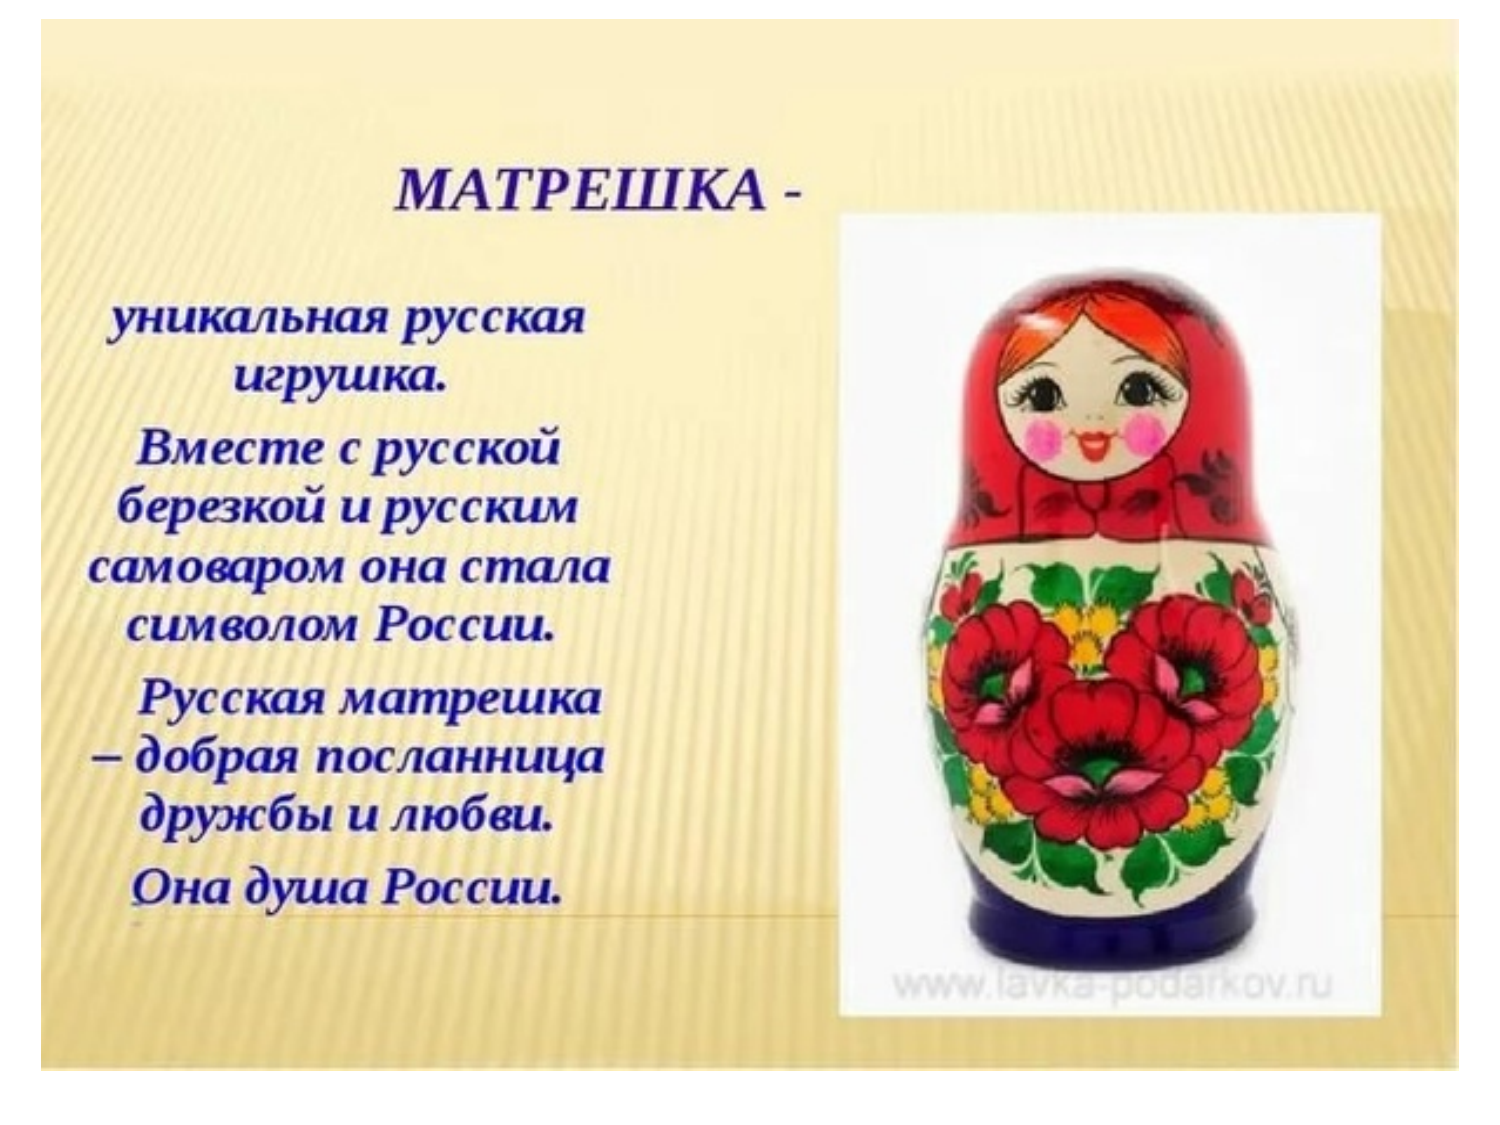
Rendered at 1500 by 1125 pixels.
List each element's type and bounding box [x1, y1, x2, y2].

picture [41, 18, 1459, 1071]
